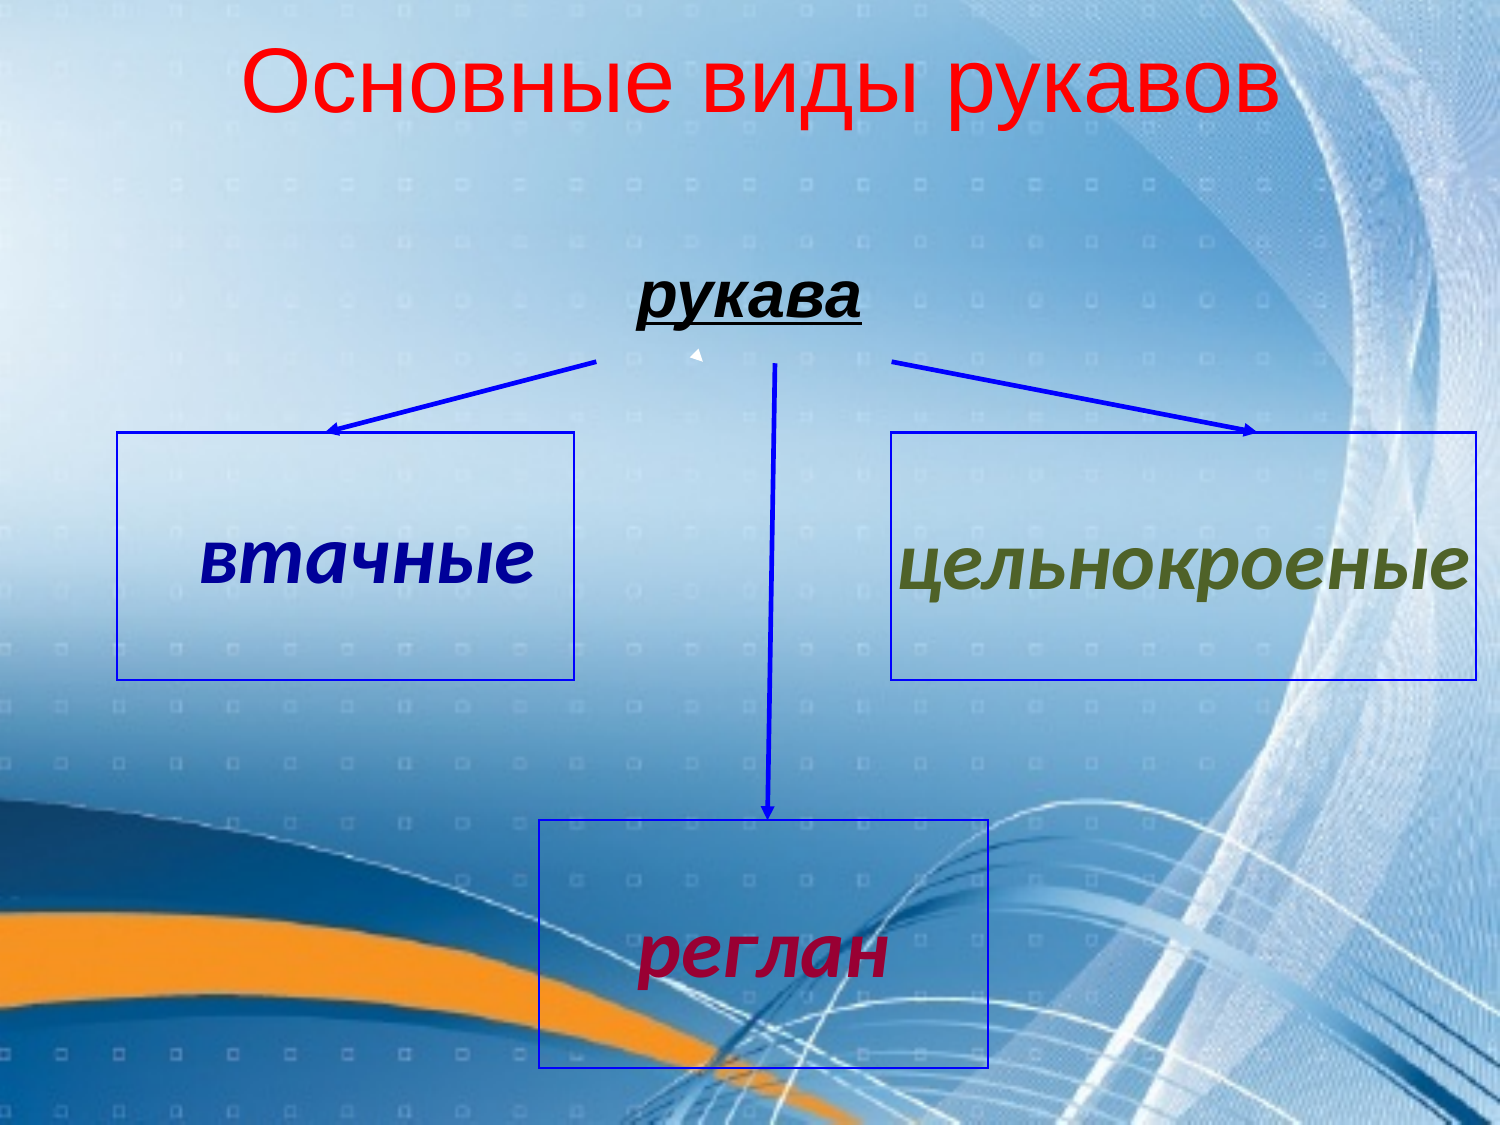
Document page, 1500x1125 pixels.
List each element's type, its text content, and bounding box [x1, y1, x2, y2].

picture [0, 0, 1500, 1125]
text_box реглан [538, 820, 988, 1069]
text_box [761, 363, 776, 821]
text_box цельнокроеные [890, 432, 1477, 681]
text_box [324, 361, 597, 436]
text_box [689, 348, 703, 362]
title Основные виды рукавов [76, 0, 1427, 152]
text_box [891, 361, 1258, 437]
text_box втачные [182, 492, 551, 608]
list рукава [75, 243, 1425, 1000]
text_box [117, 432, 575, 681]
